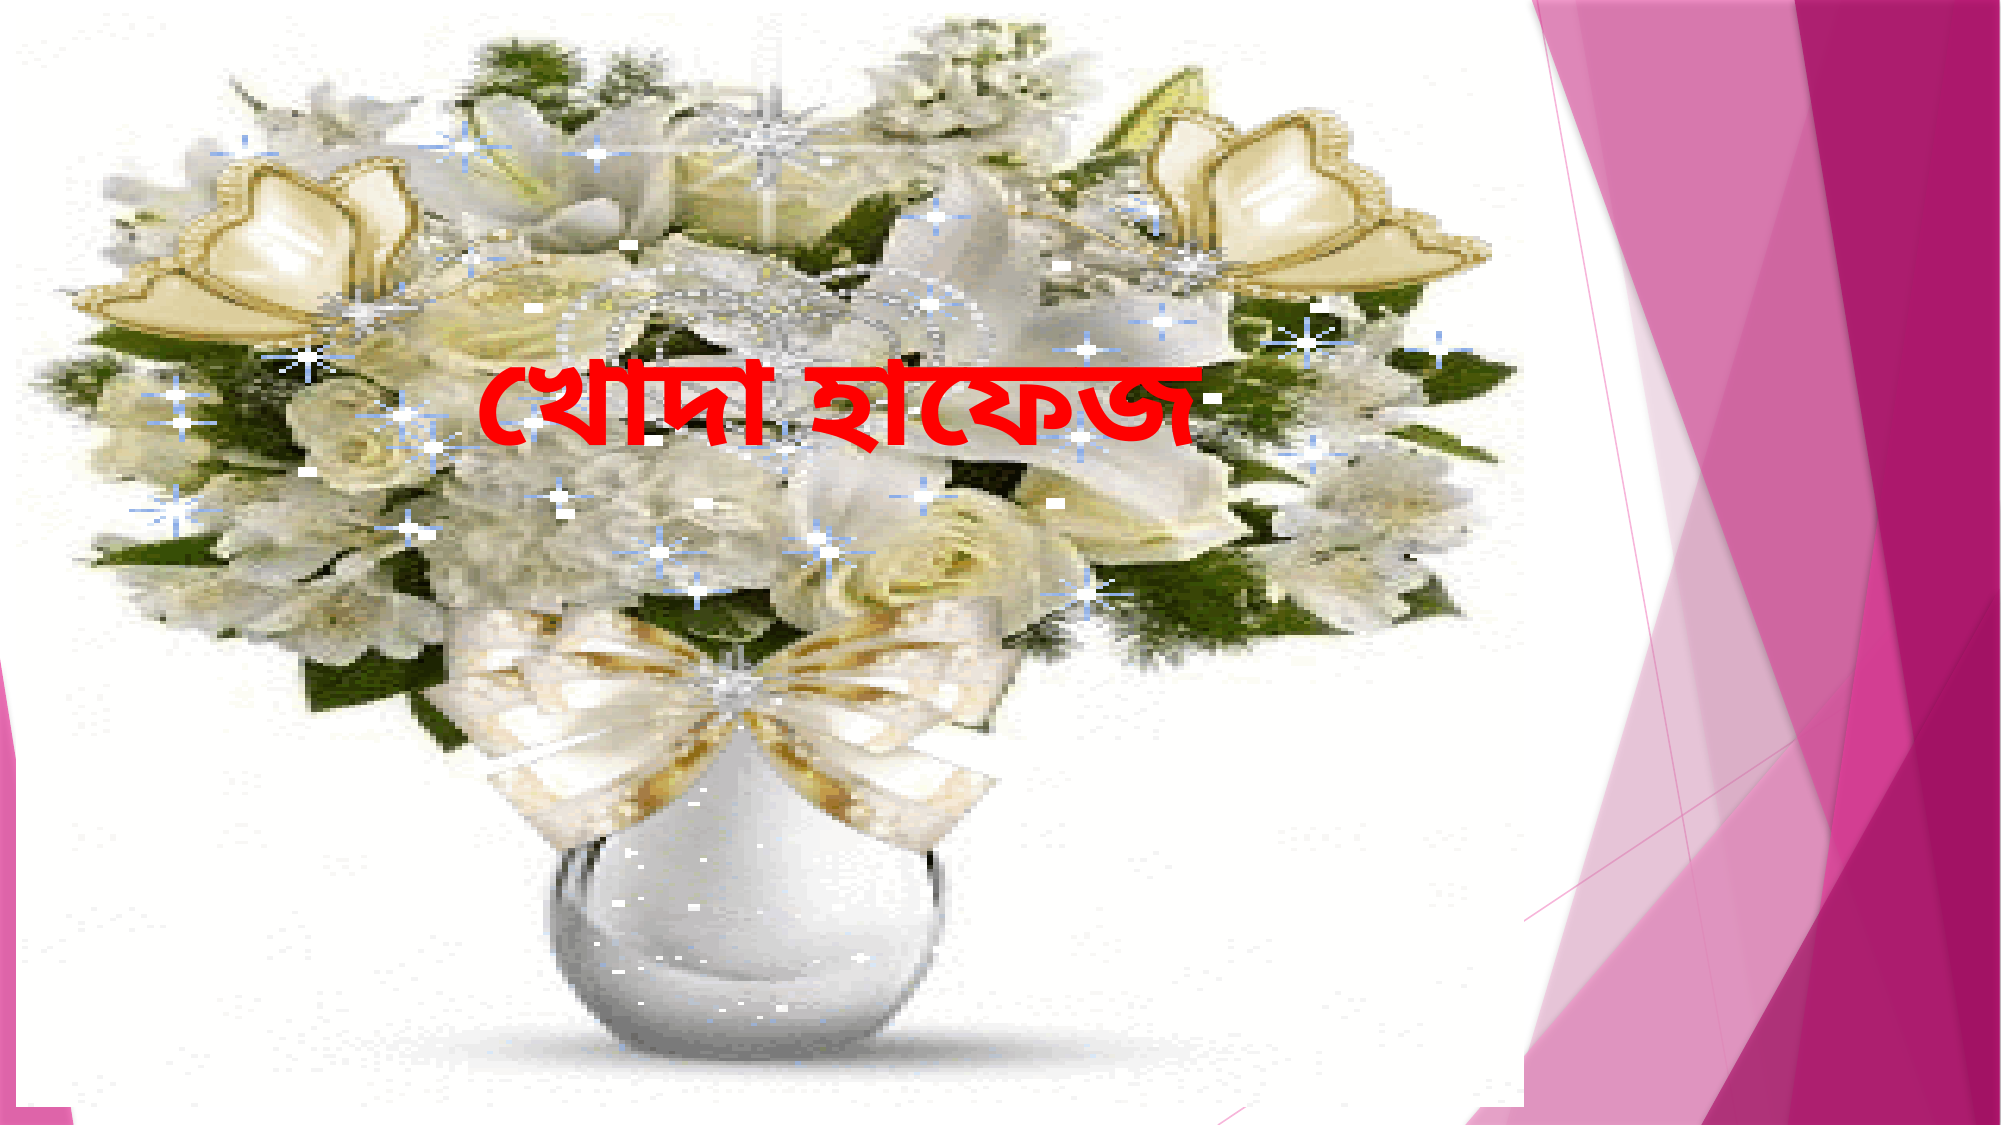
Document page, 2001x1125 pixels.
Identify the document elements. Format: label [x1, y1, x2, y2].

picture [15, 12, 1524, 1107]
